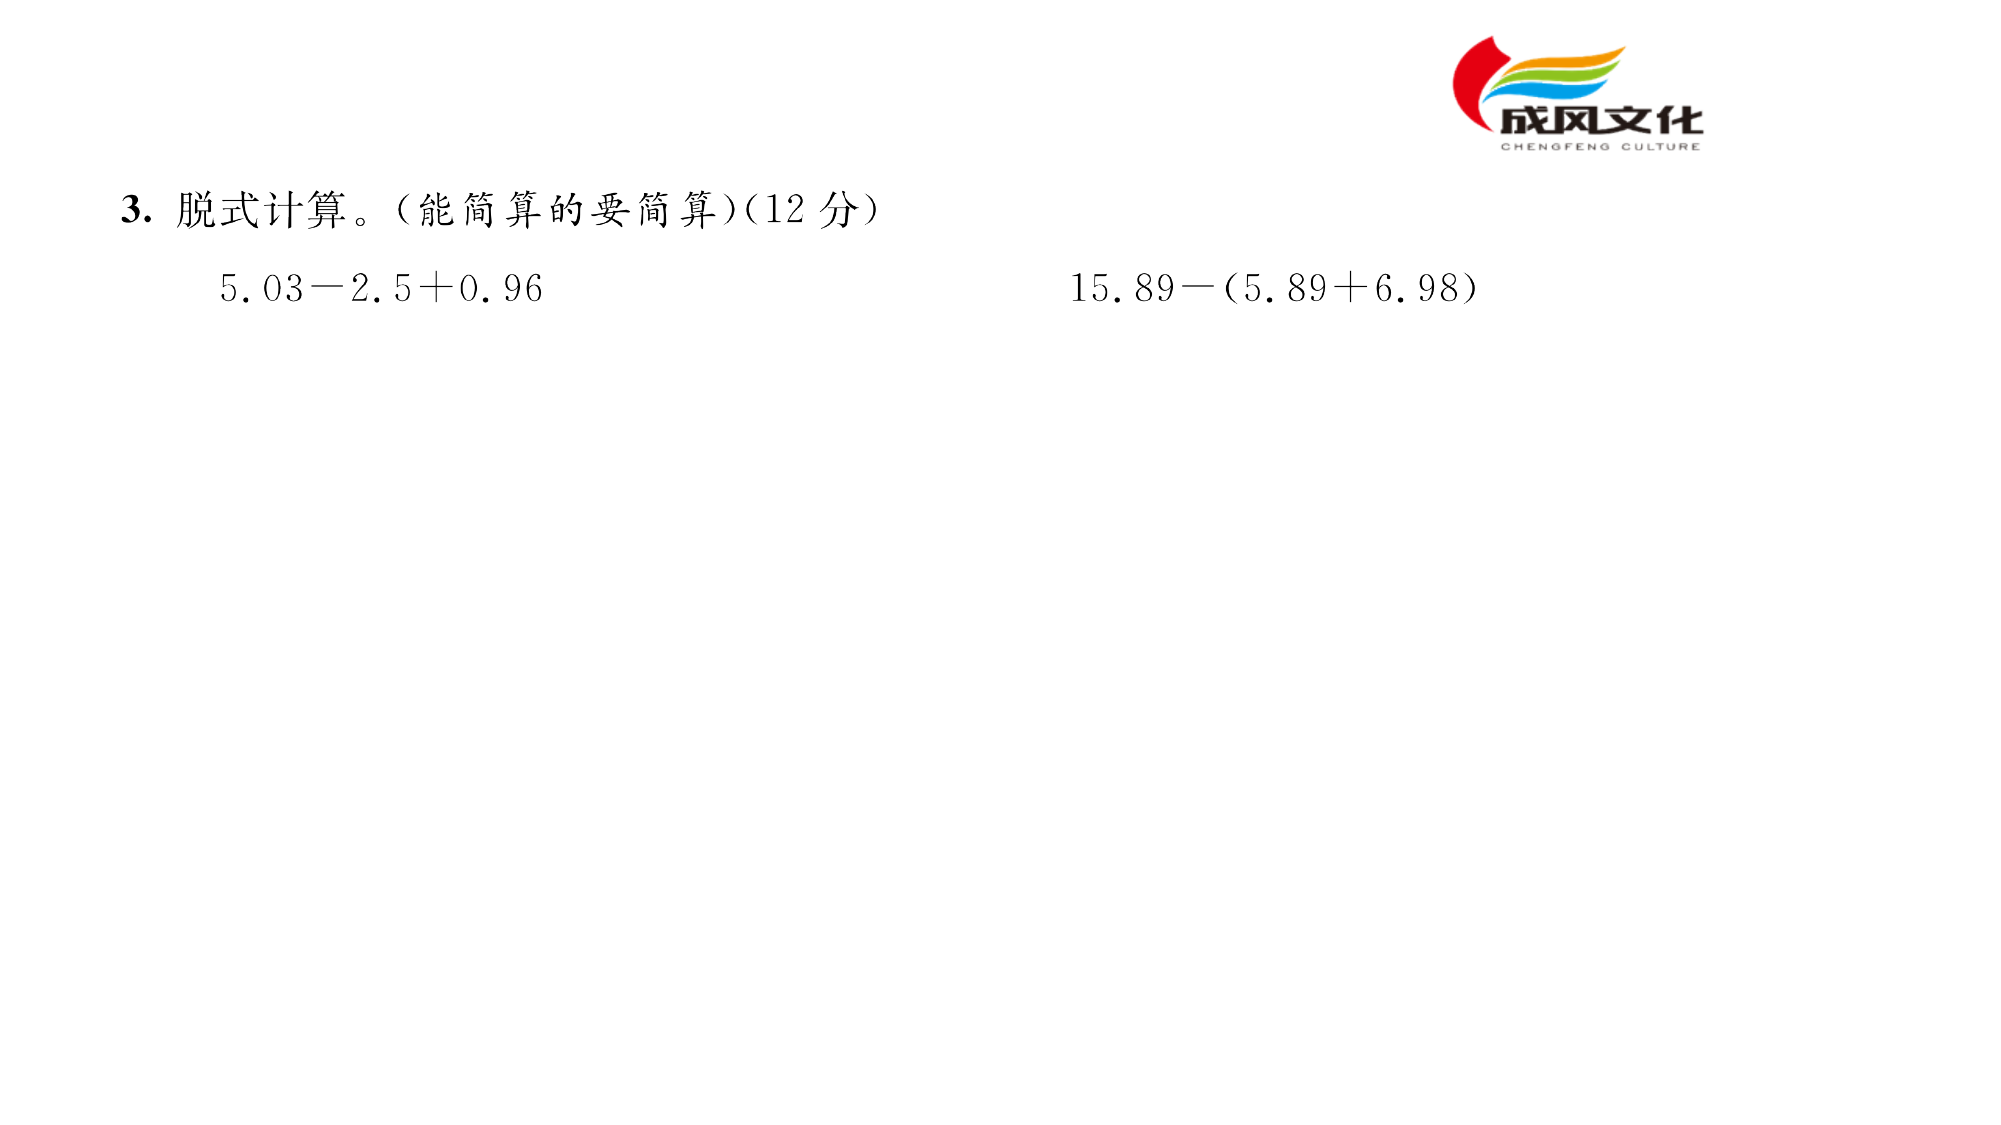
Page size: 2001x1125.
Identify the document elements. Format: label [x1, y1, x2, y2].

picture [118, 30, 2000, 575]
